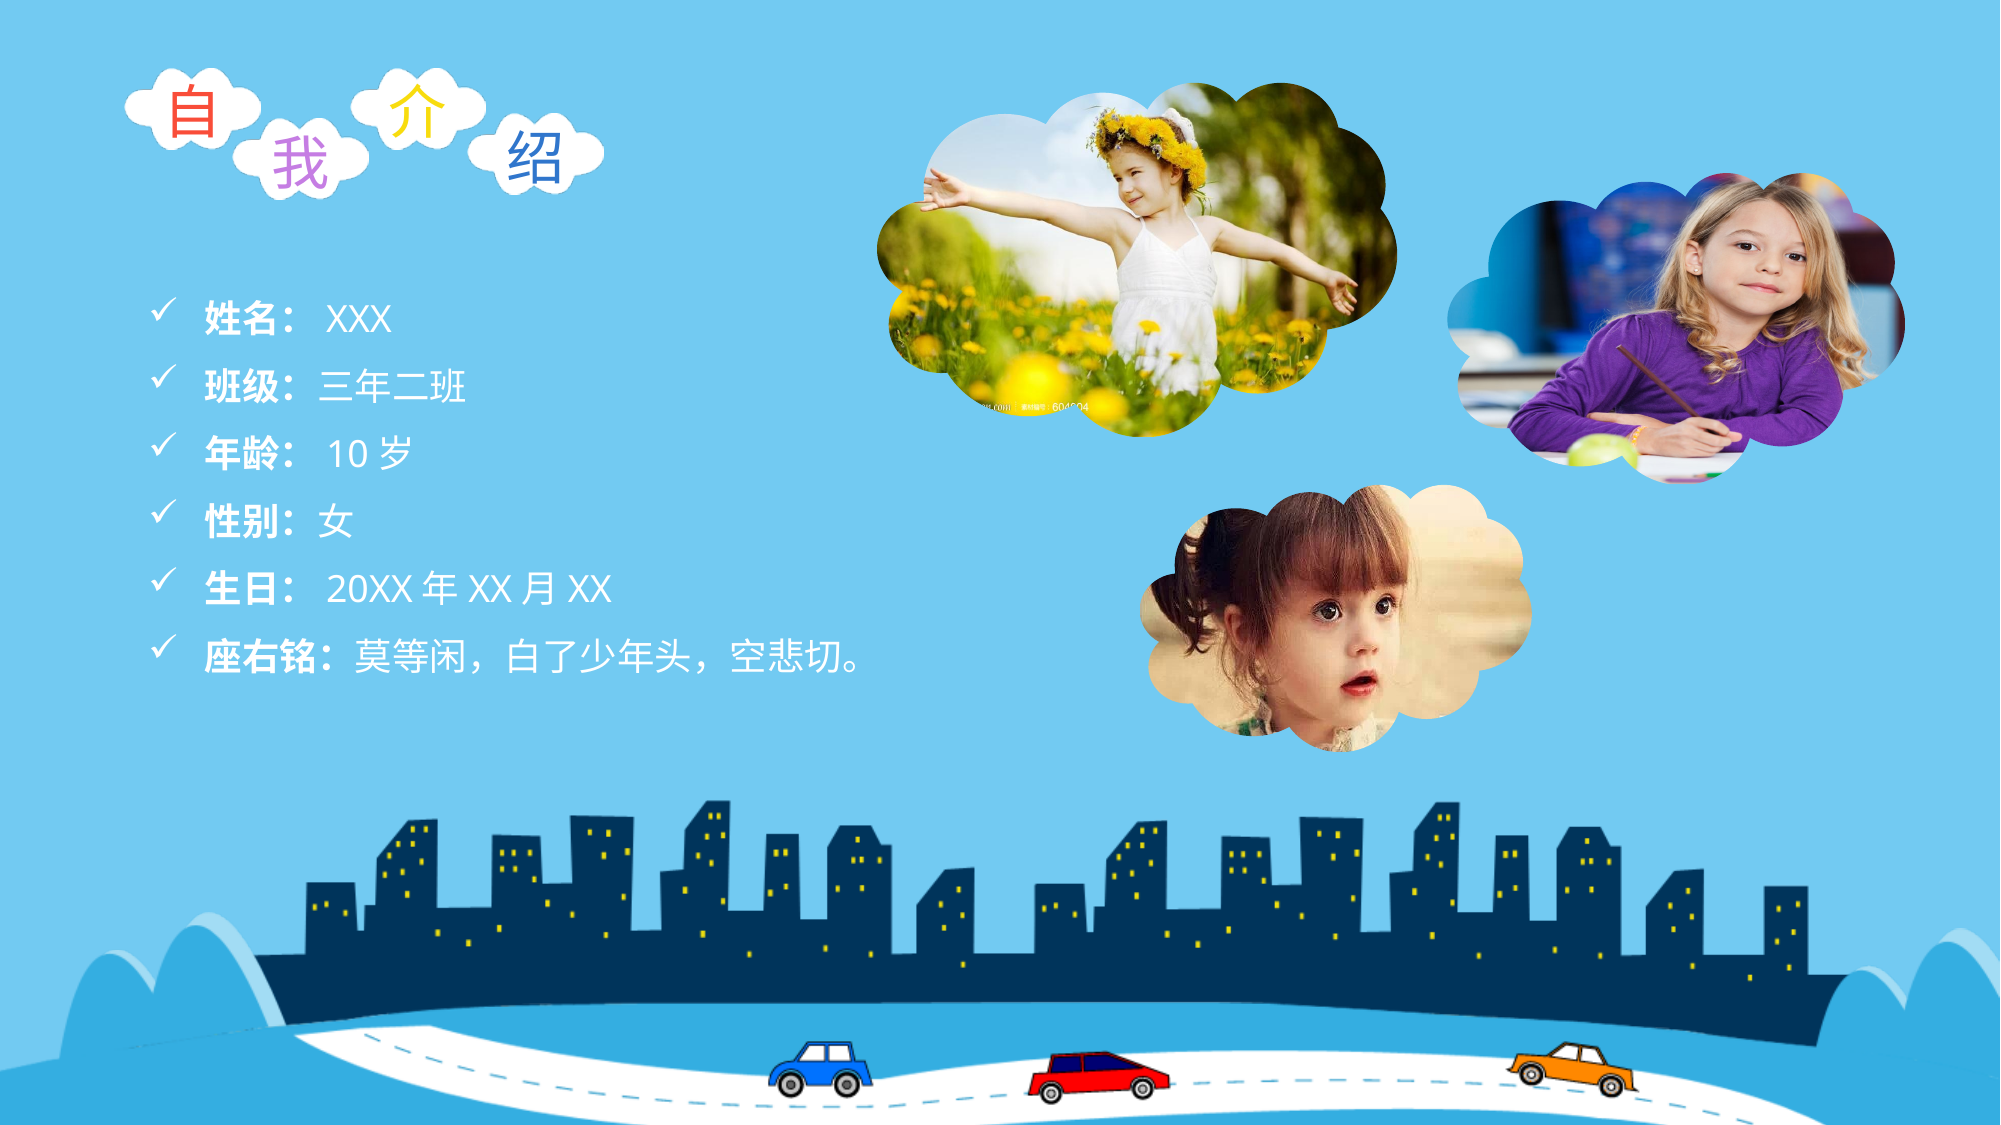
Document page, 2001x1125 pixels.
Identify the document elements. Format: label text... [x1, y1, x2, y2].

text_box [124, 68, 261, 154]
text_box [875, 81, 1399, 439]
picture [0, 800, 2000, 1125]
text_box 姓名：XXX 班级：三年二班 年龄：10岁 性别：女 生日：20XX年XX月XX 座右铭：莫等闲，白了少年头，空悲切。 [133, 265, 930, 685]
text_box [1446, 172, 1907, 487]
text_box [1138, 483, 1533, 754]
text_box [467, 113, 604, 200]
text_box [232, 118, 369, 205]
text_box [350, 68, 486, 154]
